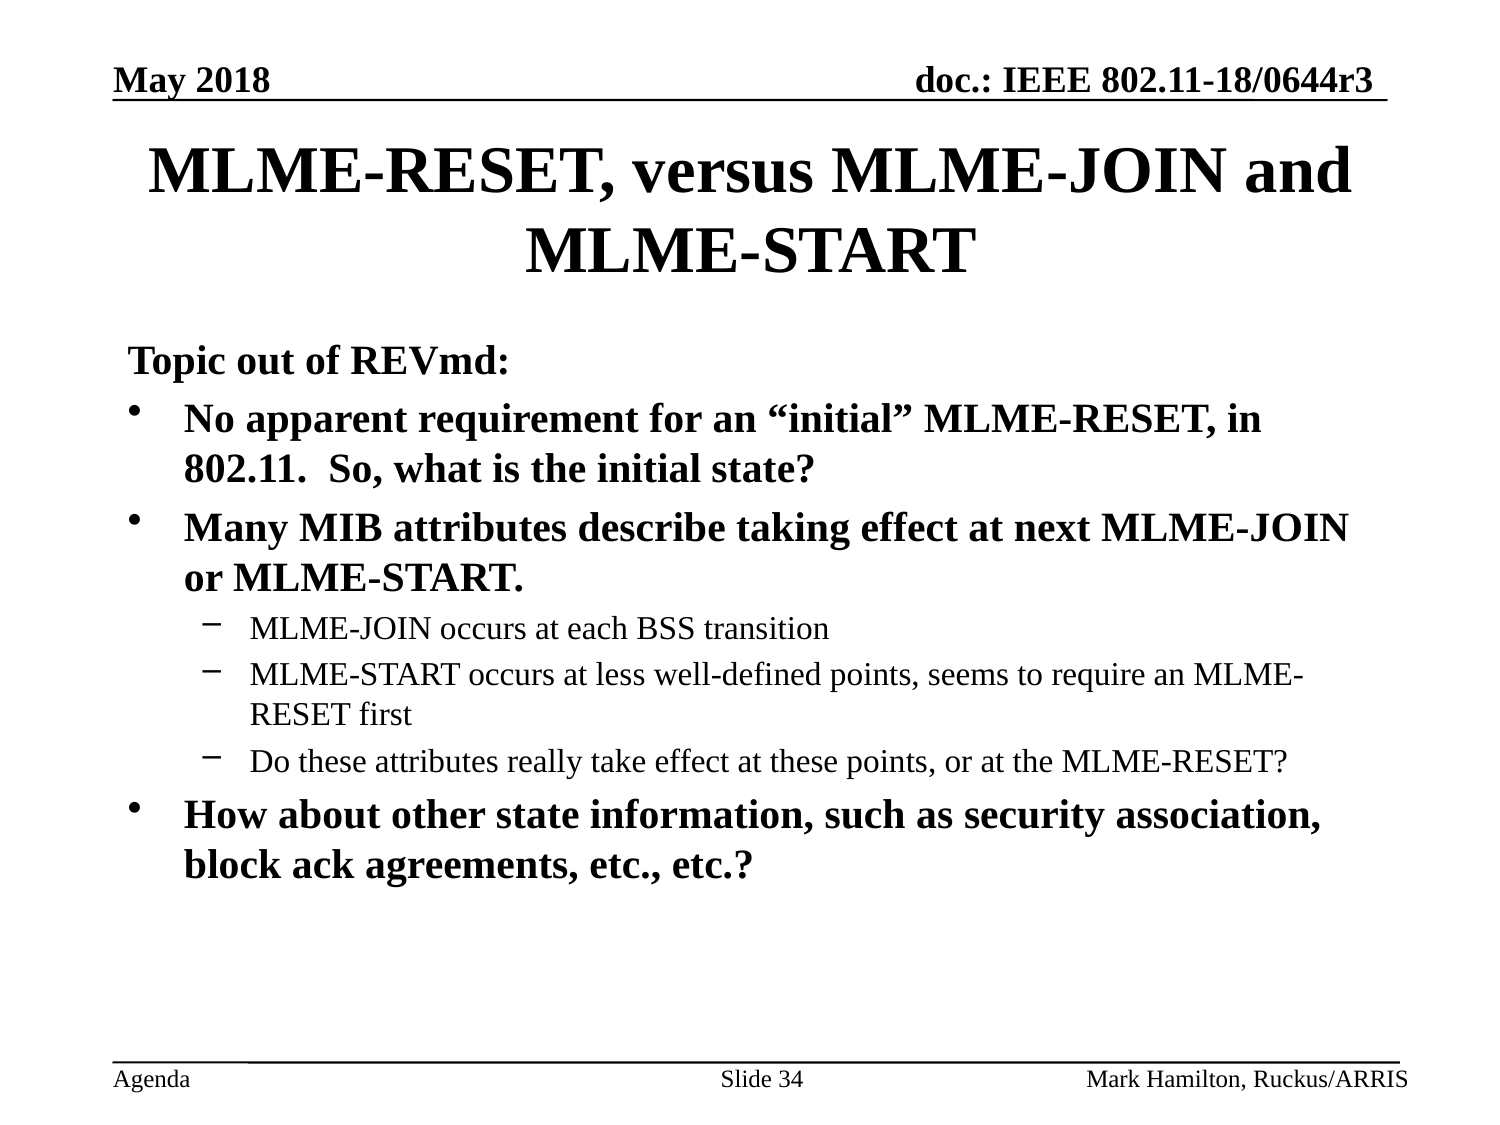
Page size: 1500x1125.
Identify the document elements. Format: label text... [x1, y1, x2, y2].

title MLME-RESET, versus MLME-JOIN and MLME-START [113, 174, 1389, 238]
list Topic out of REVmd: No apparent requirement for an “initial” MLME-RESET, in 802.11. So, what is the initial state? Many MIB attributes describe taking effect at next MLME-JOIN or MLME-START. MLME-JOIN occurs at each BSS transition MLME-START occurs at less well-defined points, seems to require an MLME-RESET first Do these attributes really take effect at these points, or at the MLME-RESET? How about other state information, such as security association, block ack agreements, etc., etc.? [112, 324, 1388, 1025]
